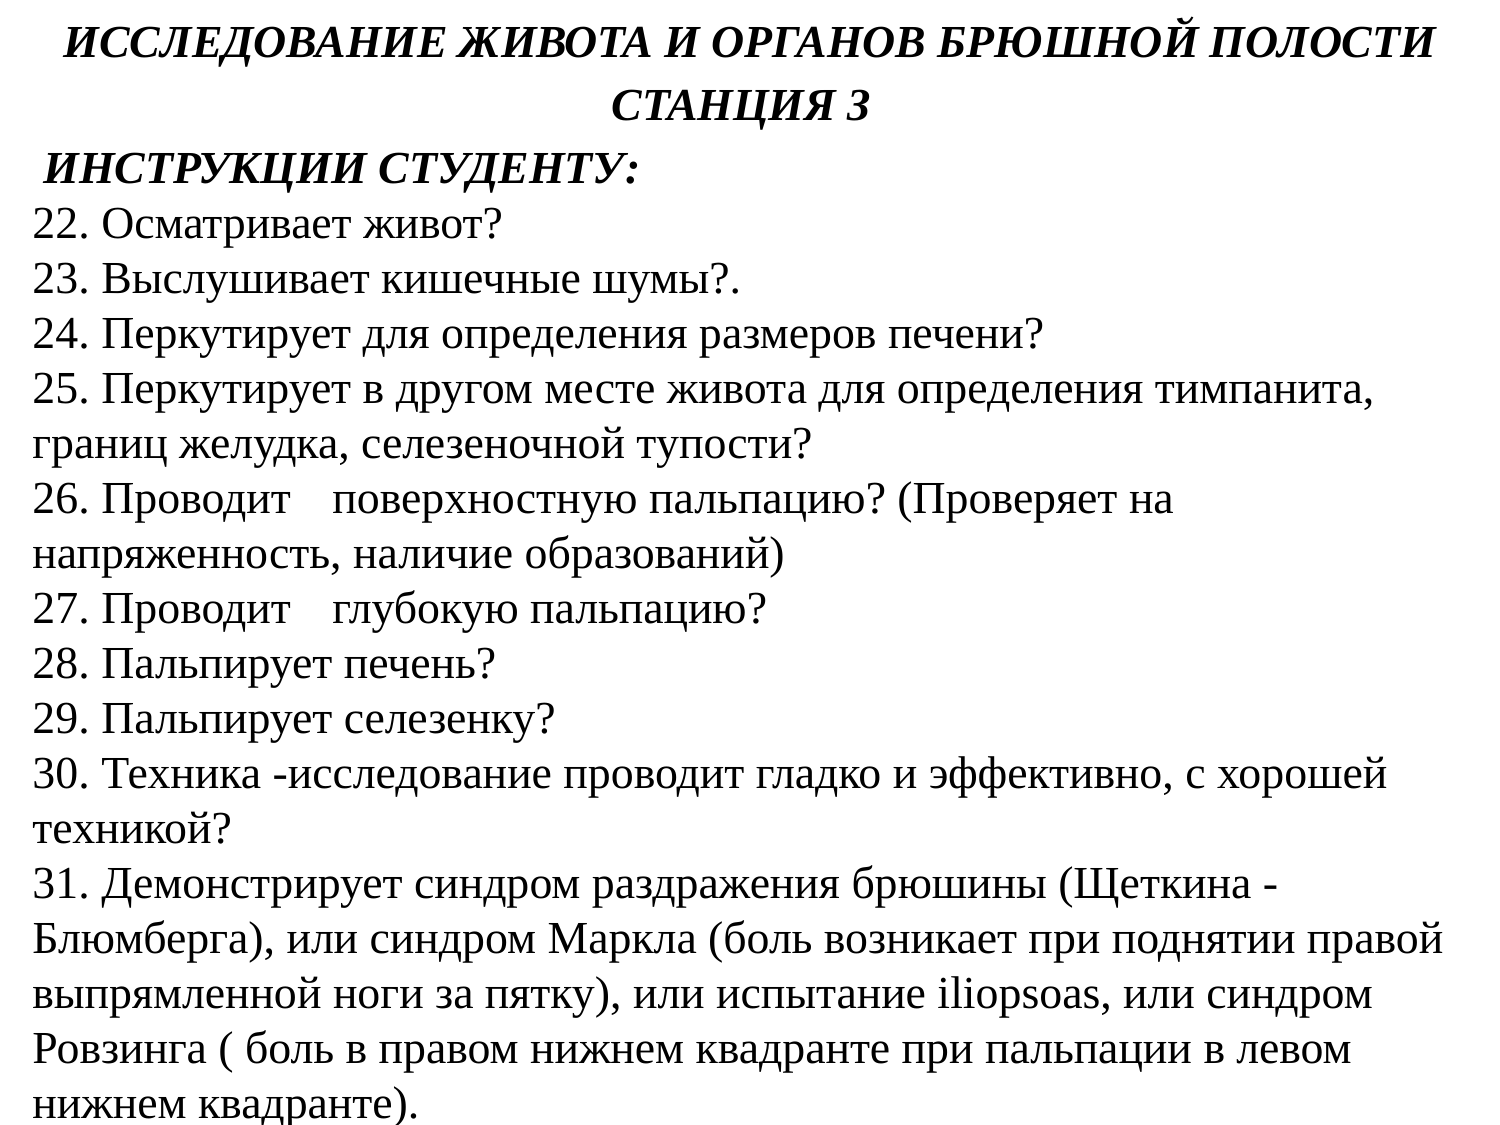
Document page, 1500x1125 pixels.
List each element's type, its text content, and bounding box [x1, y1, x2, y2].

text_box ИССЛЕДОВАНИЕ ЖИВОТА И ОРГАНОВ БРЮШНОЙ ПОЛОСТИ СТАНЦИЯ З ИНСТРУКЦИИ СТУДЕНТУ: 22. Осматривает живот? 23. Выслушивает кишечные шумы?. 24. Перкутирует для определения размеров печени? 25. Перкутирует в другом месте живота для определения тимпанита, границ желудка, селезеночной тупости? 26. Проводит поверхностную пальпацию? (Проверяет на напряженность, наличие образований) 27. Проводит глубокую пальпацию? 28. Пальпирует печень? 29. Пальпирует селезенку? 30. Техника -исследование проводит гладко и эффективно, с хорошей техникой? 31. Демонстрирует синдром раздражения брюшины (Щеткина -Блюмберга), или синдром Маркла (боль возникает при поднятии правой выпрямленной ноги за пятку), или испытание iliopsoas, или синдром Ровзинга ( боль в правом нижнем квадранте при пальпации в левом нижнем квадранте). [17, 0, 1483, 1125]
